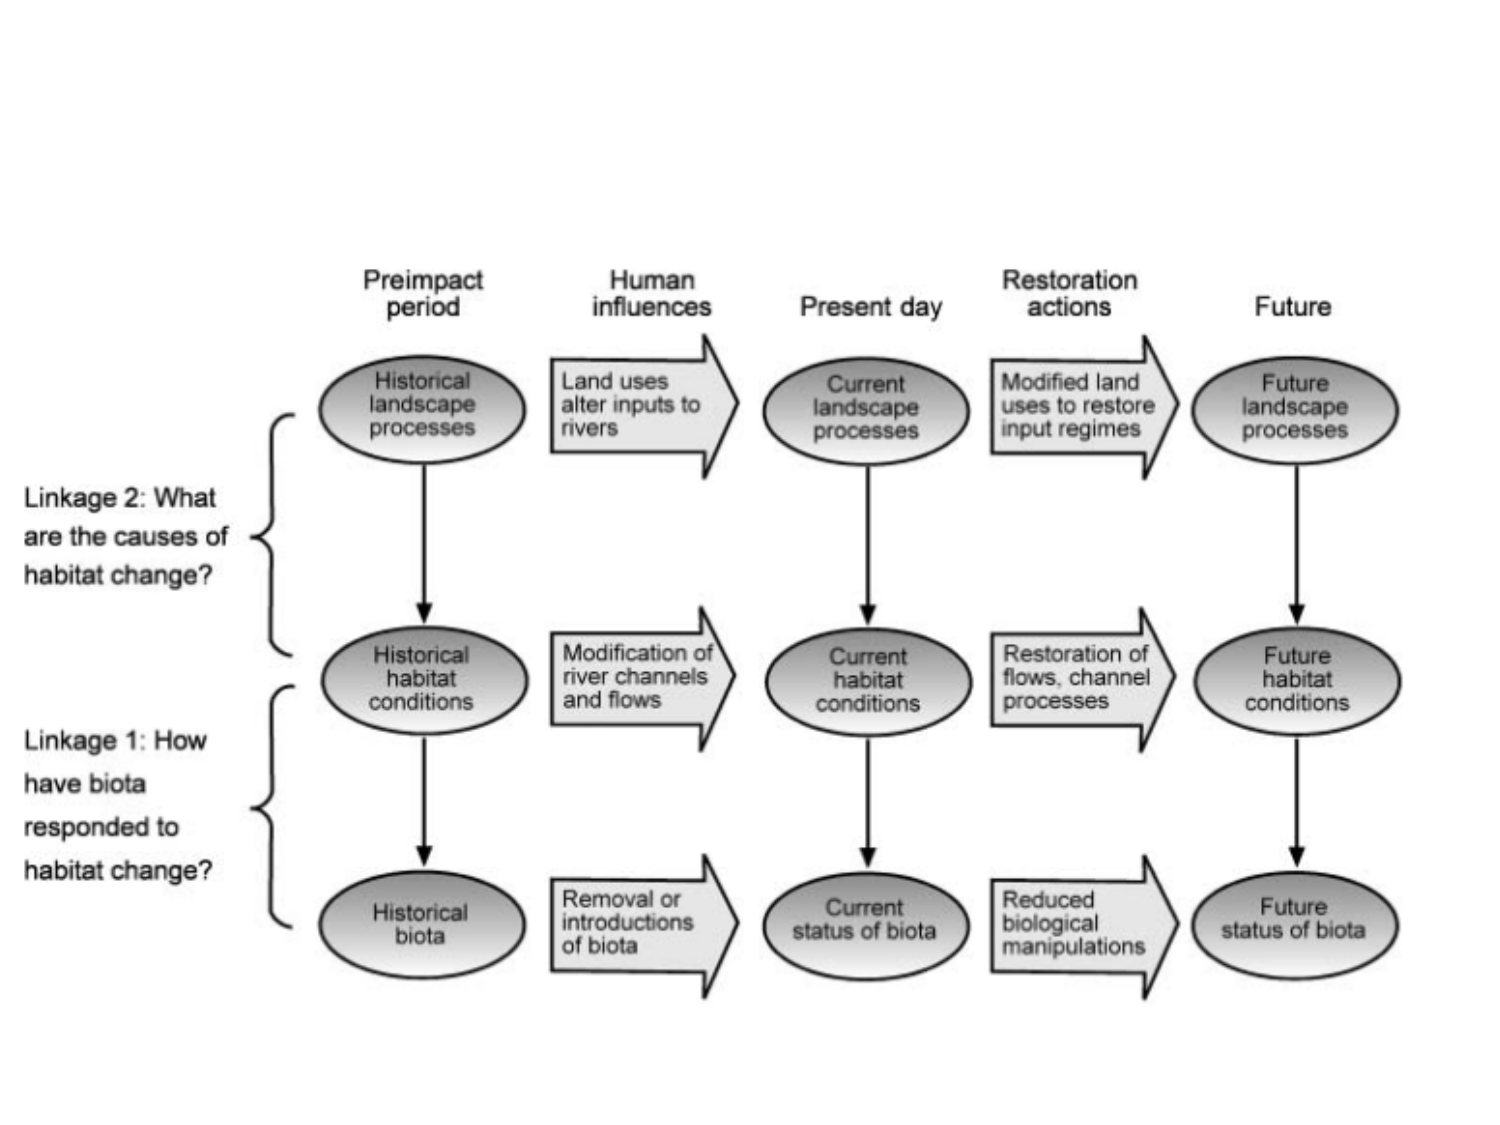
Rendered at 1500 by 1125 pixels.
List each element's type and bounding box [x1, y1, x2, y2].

list [0, 237, 1436, 1023]
